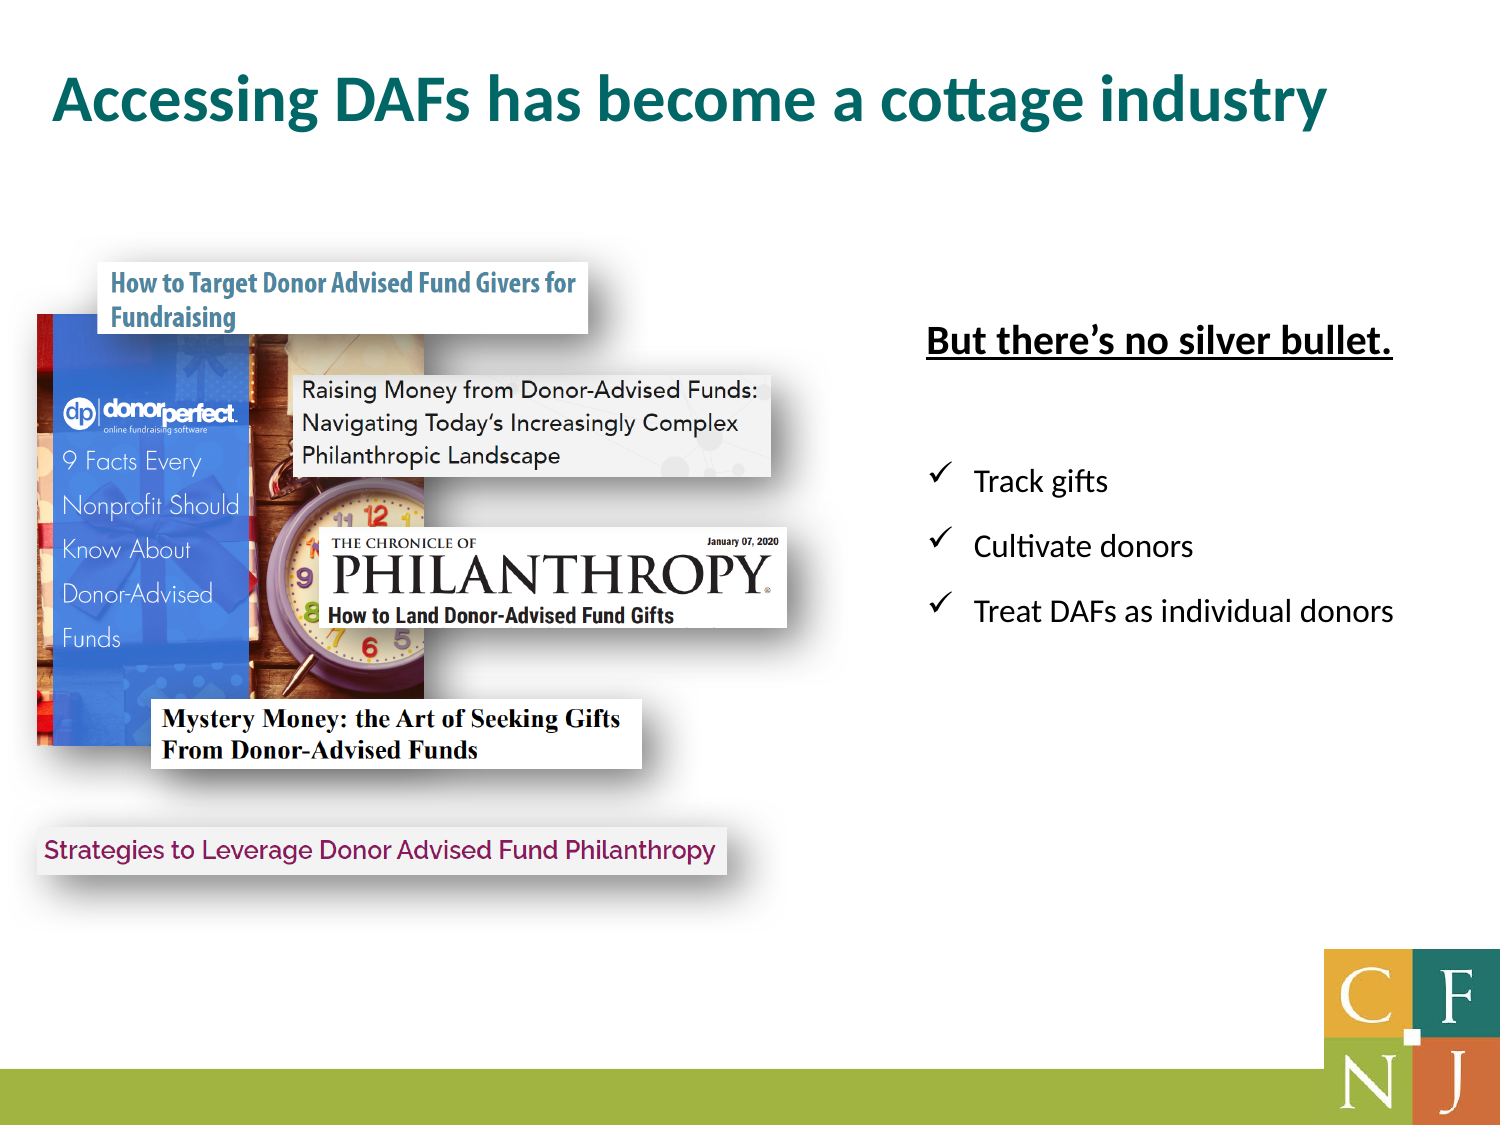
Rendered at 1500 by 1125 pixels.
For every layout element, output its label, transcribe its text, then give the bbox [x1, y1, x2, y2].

text_box Track gifts Cultivate donors Treat DAFs as individual donors [912, 452, 1449, 637]
picture [1324, 949, 1500, 1125]
list [103, 299, 1397, 1014]
text_box [0, 1068, 1324, 1125]
picture [37, 262, 787, 769]
text_box Accessing DAFs has become a cottage industry [37, 47, 1359, 142]
picture [37, 827, 727, 875]
text_box But there’s no silver bullet. [911, 305, 1429, 370]
